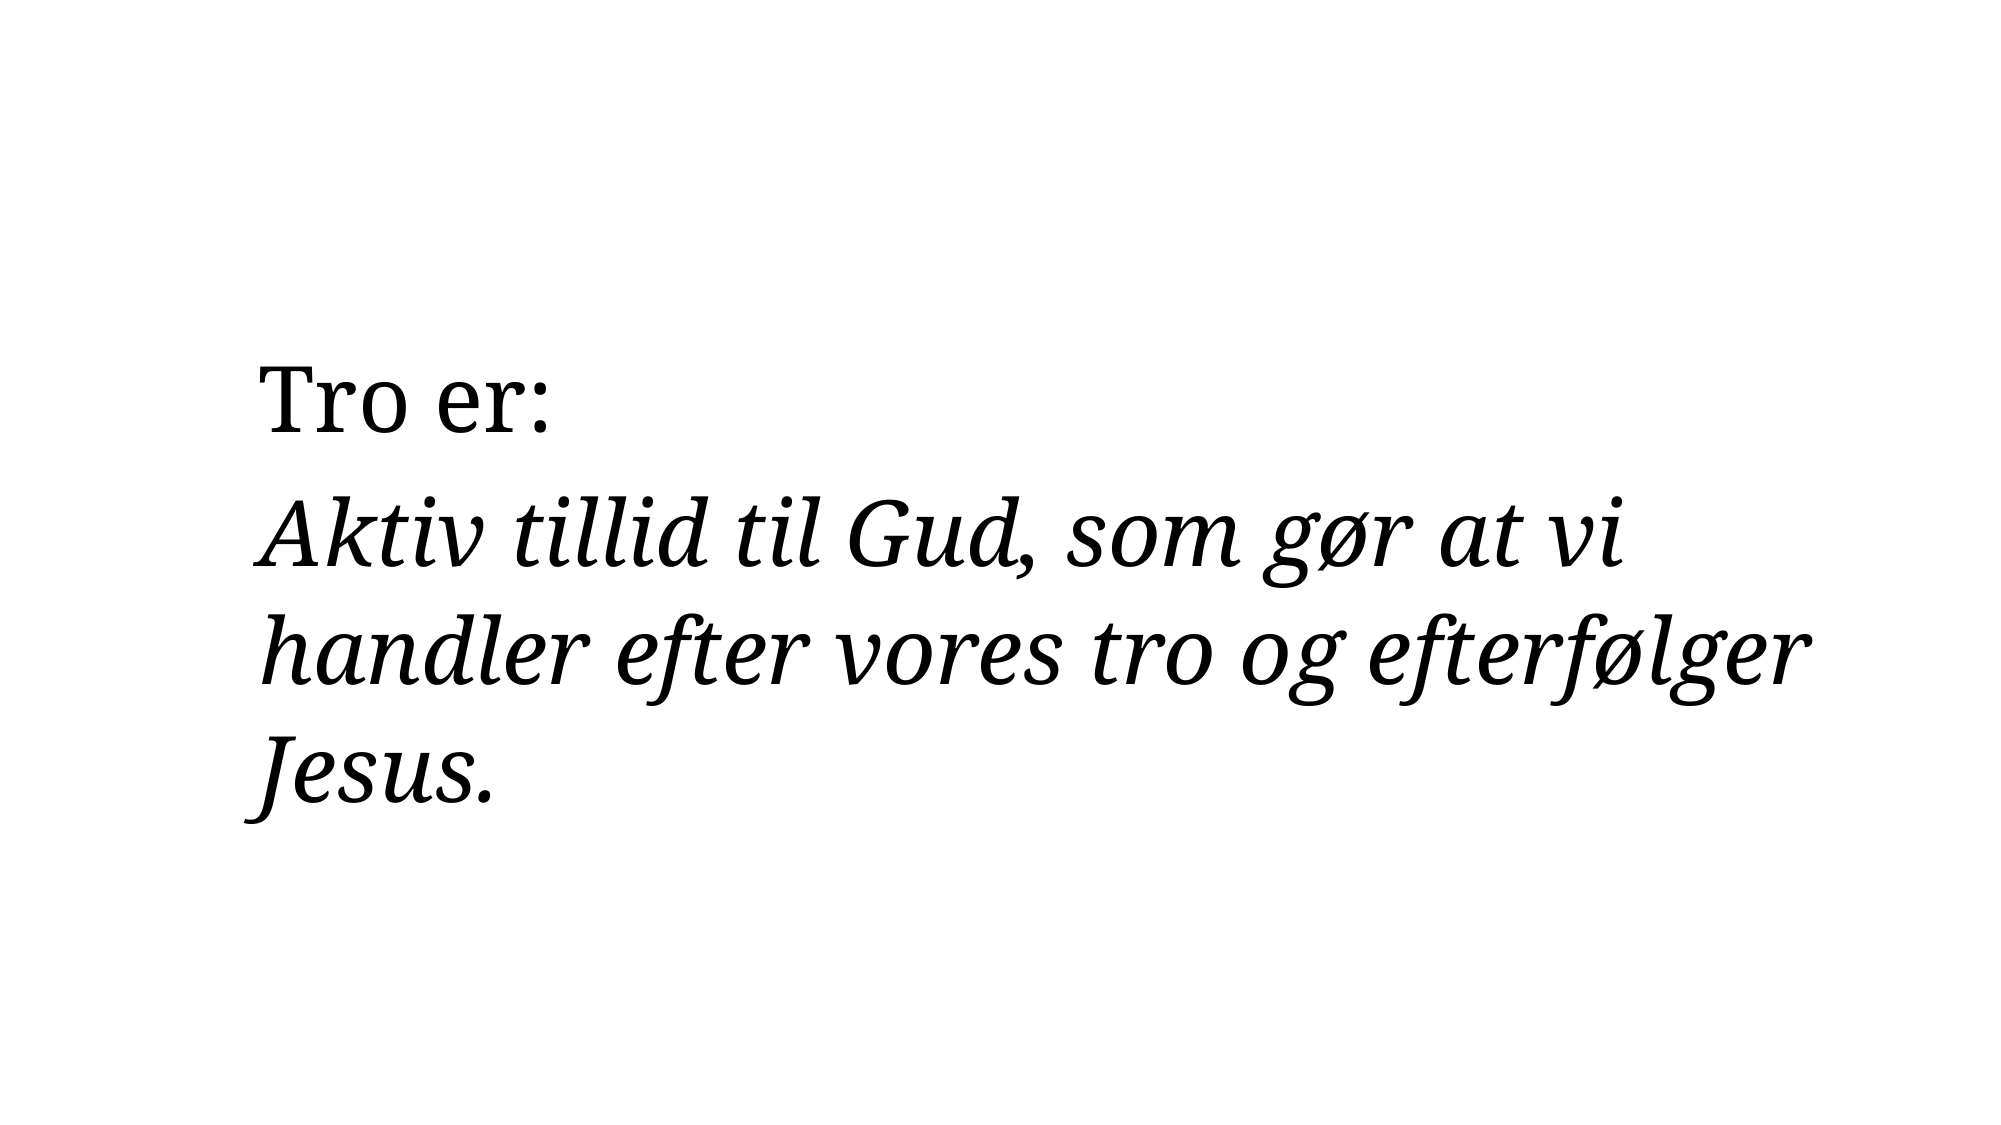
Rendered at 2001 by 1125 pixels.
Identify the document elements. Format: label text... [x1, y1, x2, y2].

text_box Tro er: Aktiv tillid til Gud, som gør at vi handler efter vores tro og efterfølger Jesus. [243, 325, 1902, 828]
